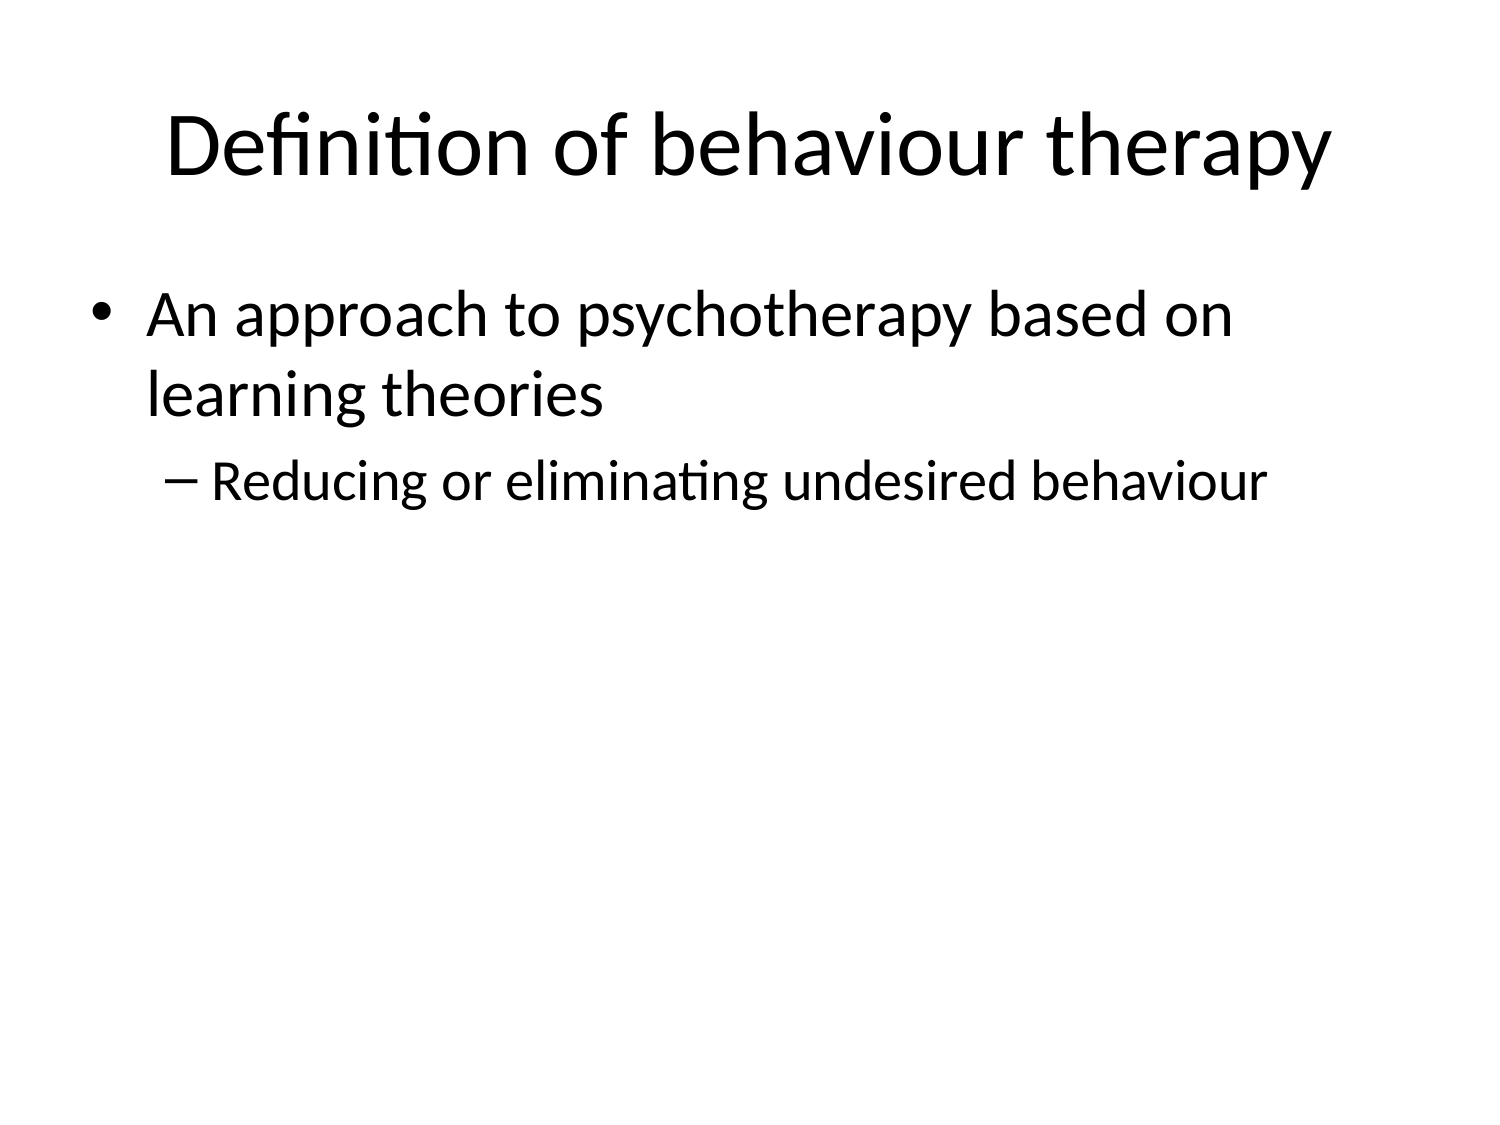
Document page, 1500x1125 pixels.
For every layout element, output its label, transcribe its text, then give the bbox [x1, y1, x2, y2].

list An approach to psychotherapy based on learning theories Reducing or eliminating undesired behaviour [75, 262, 1425, 1005]
title Definition of behaviour therapy [75, 45, 1425, 233]
